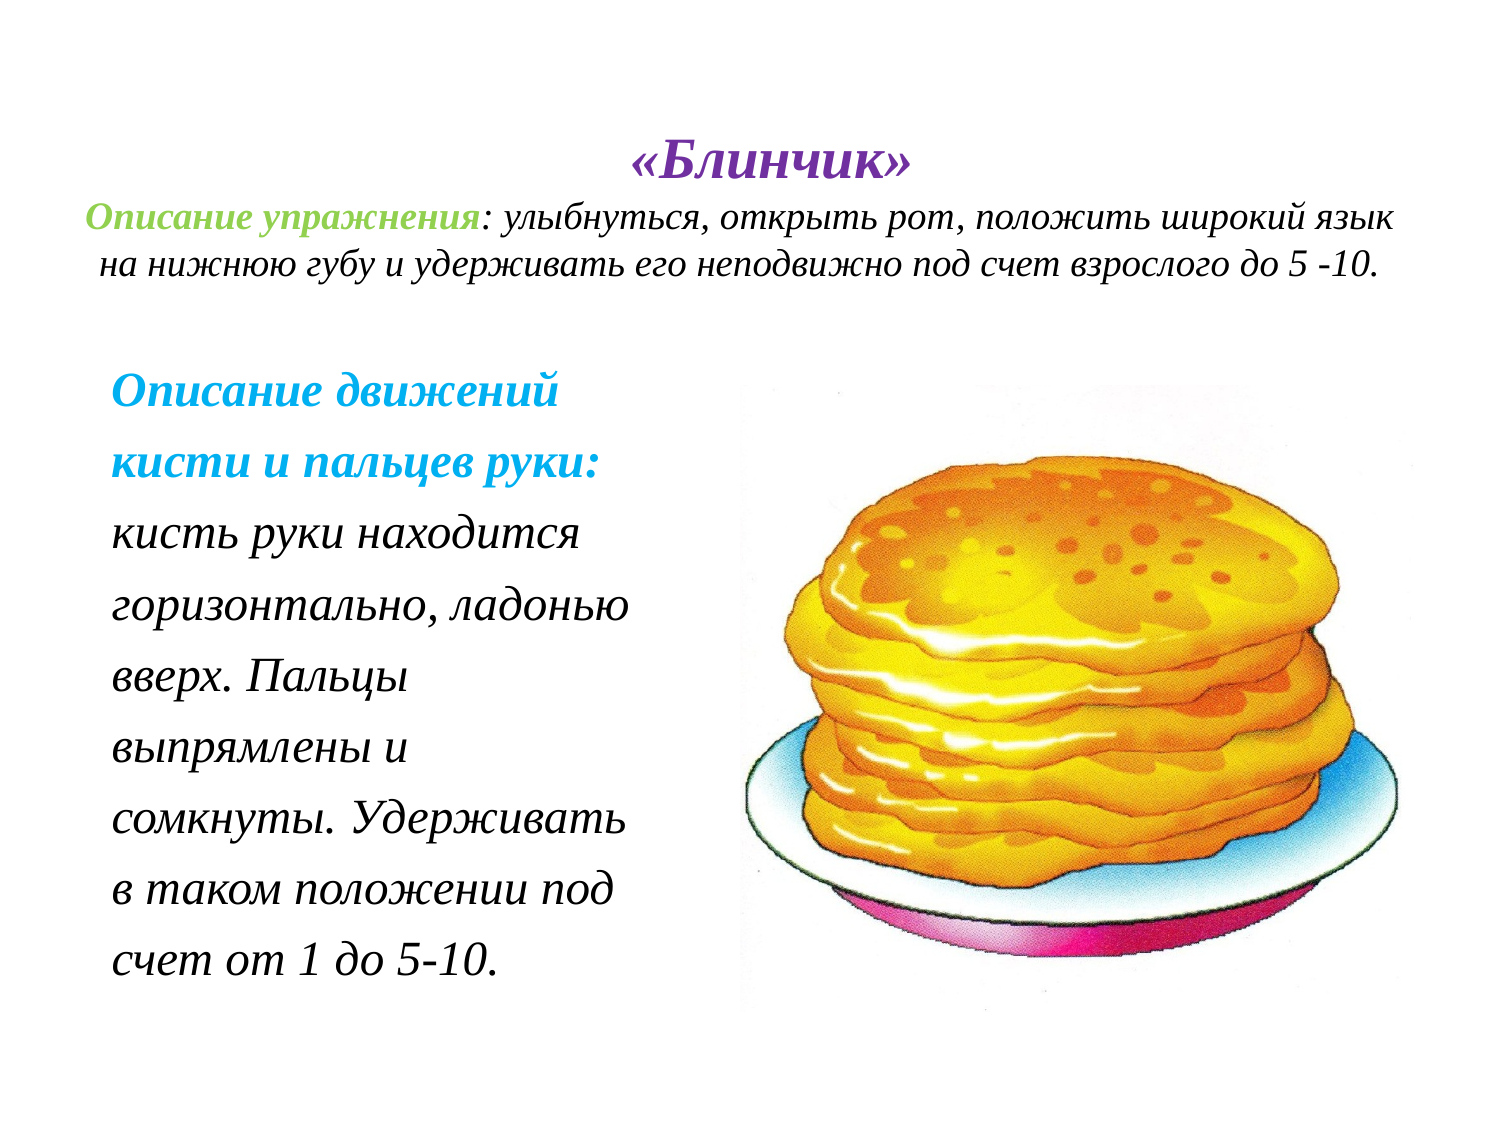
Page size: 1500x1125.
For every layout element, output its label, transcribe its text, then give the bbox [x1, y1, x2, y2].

list Описание движений кисти и пальцев руки: кисть руки находится горизонтально, ладонью вверх. Пальцы выпрямлены и сомкнуты. Удерживать в таком положении под счет от 1 до 5-10. [41, 338, 646, 1005]
title «Блинчик» Описание упражнения: улыбнуться, открыть рот, положить широкий язык на нижнюю губу и удерживать его неподвижно под счет взрослого до 5 -10. [64, 90, 1415, 362]
picture [739, 385, 1414, 1012]
